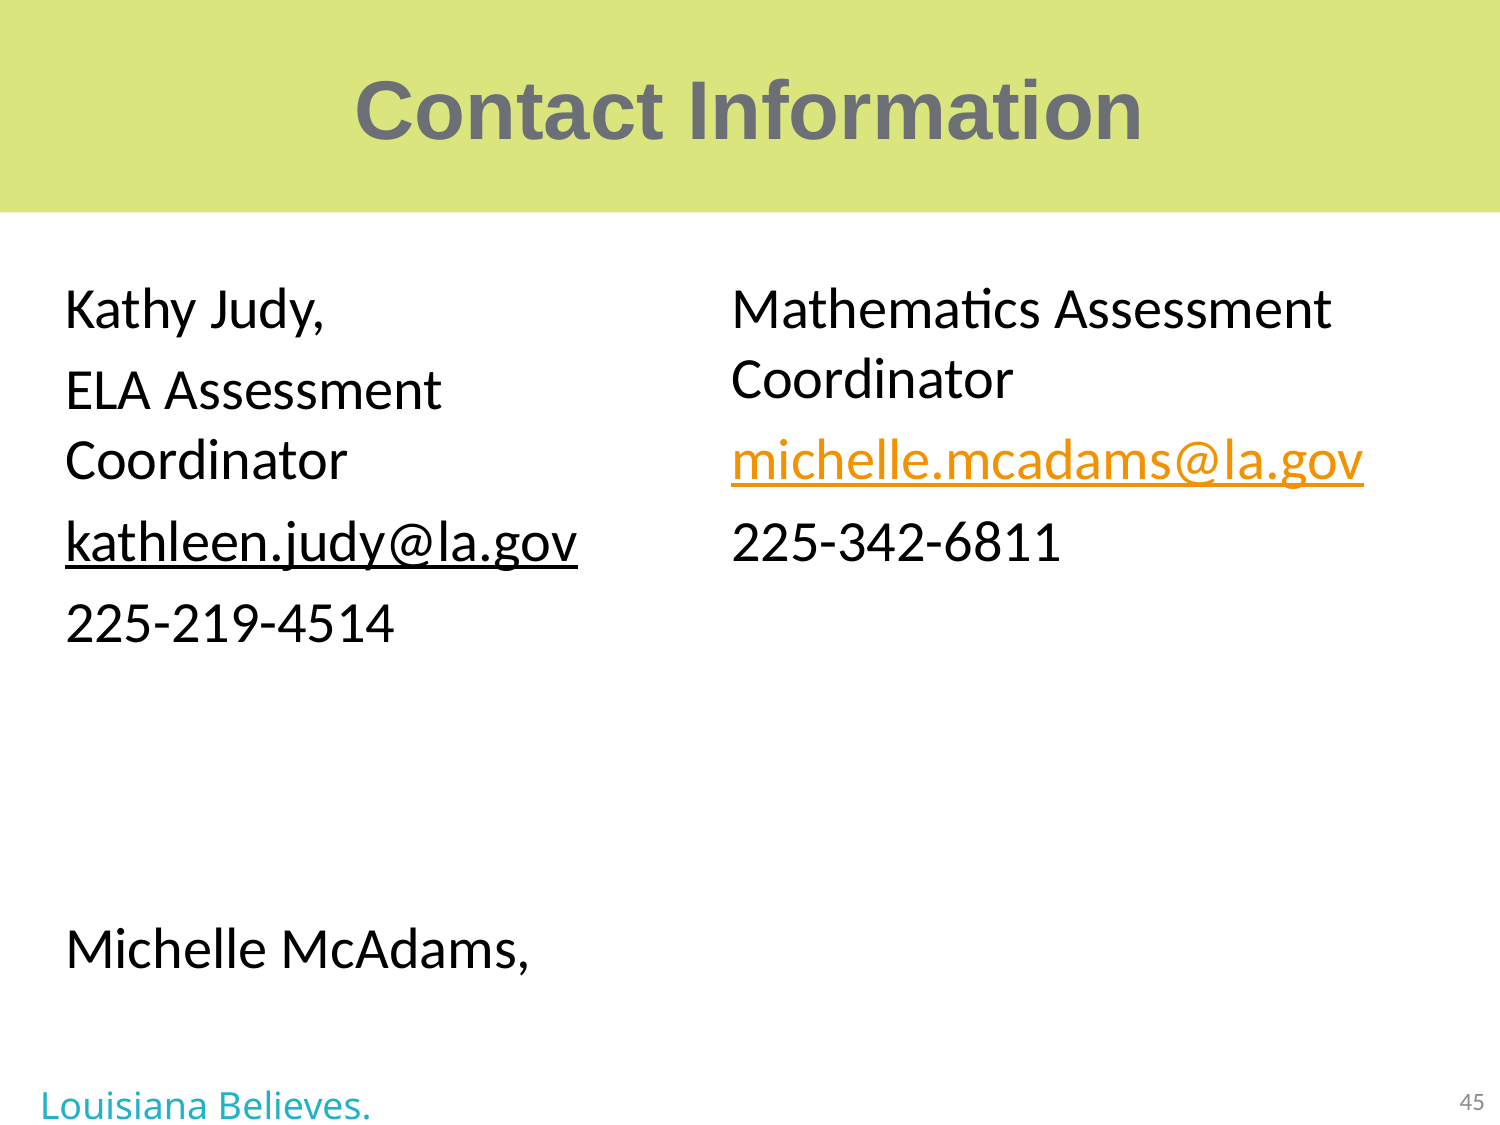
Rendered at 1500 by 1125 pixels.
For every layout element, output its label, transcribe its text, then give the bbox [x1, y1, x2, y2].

slide_number 45 [1149, 1074, 1500, 1125]
footer Louisiana Believes. [24, 1074, 500, 1125]
title Contact Information [0, 0, 1500, 213]
list Kathy Judy, ELA Assessment Coordinator kathleen.judy@la.gov 225-219-4514 Michelle McAdams, Mathematics Assessment Coordinator michelle.mcadams@la.gov 225-342-6811 [50, 262, 1413, 1005]
